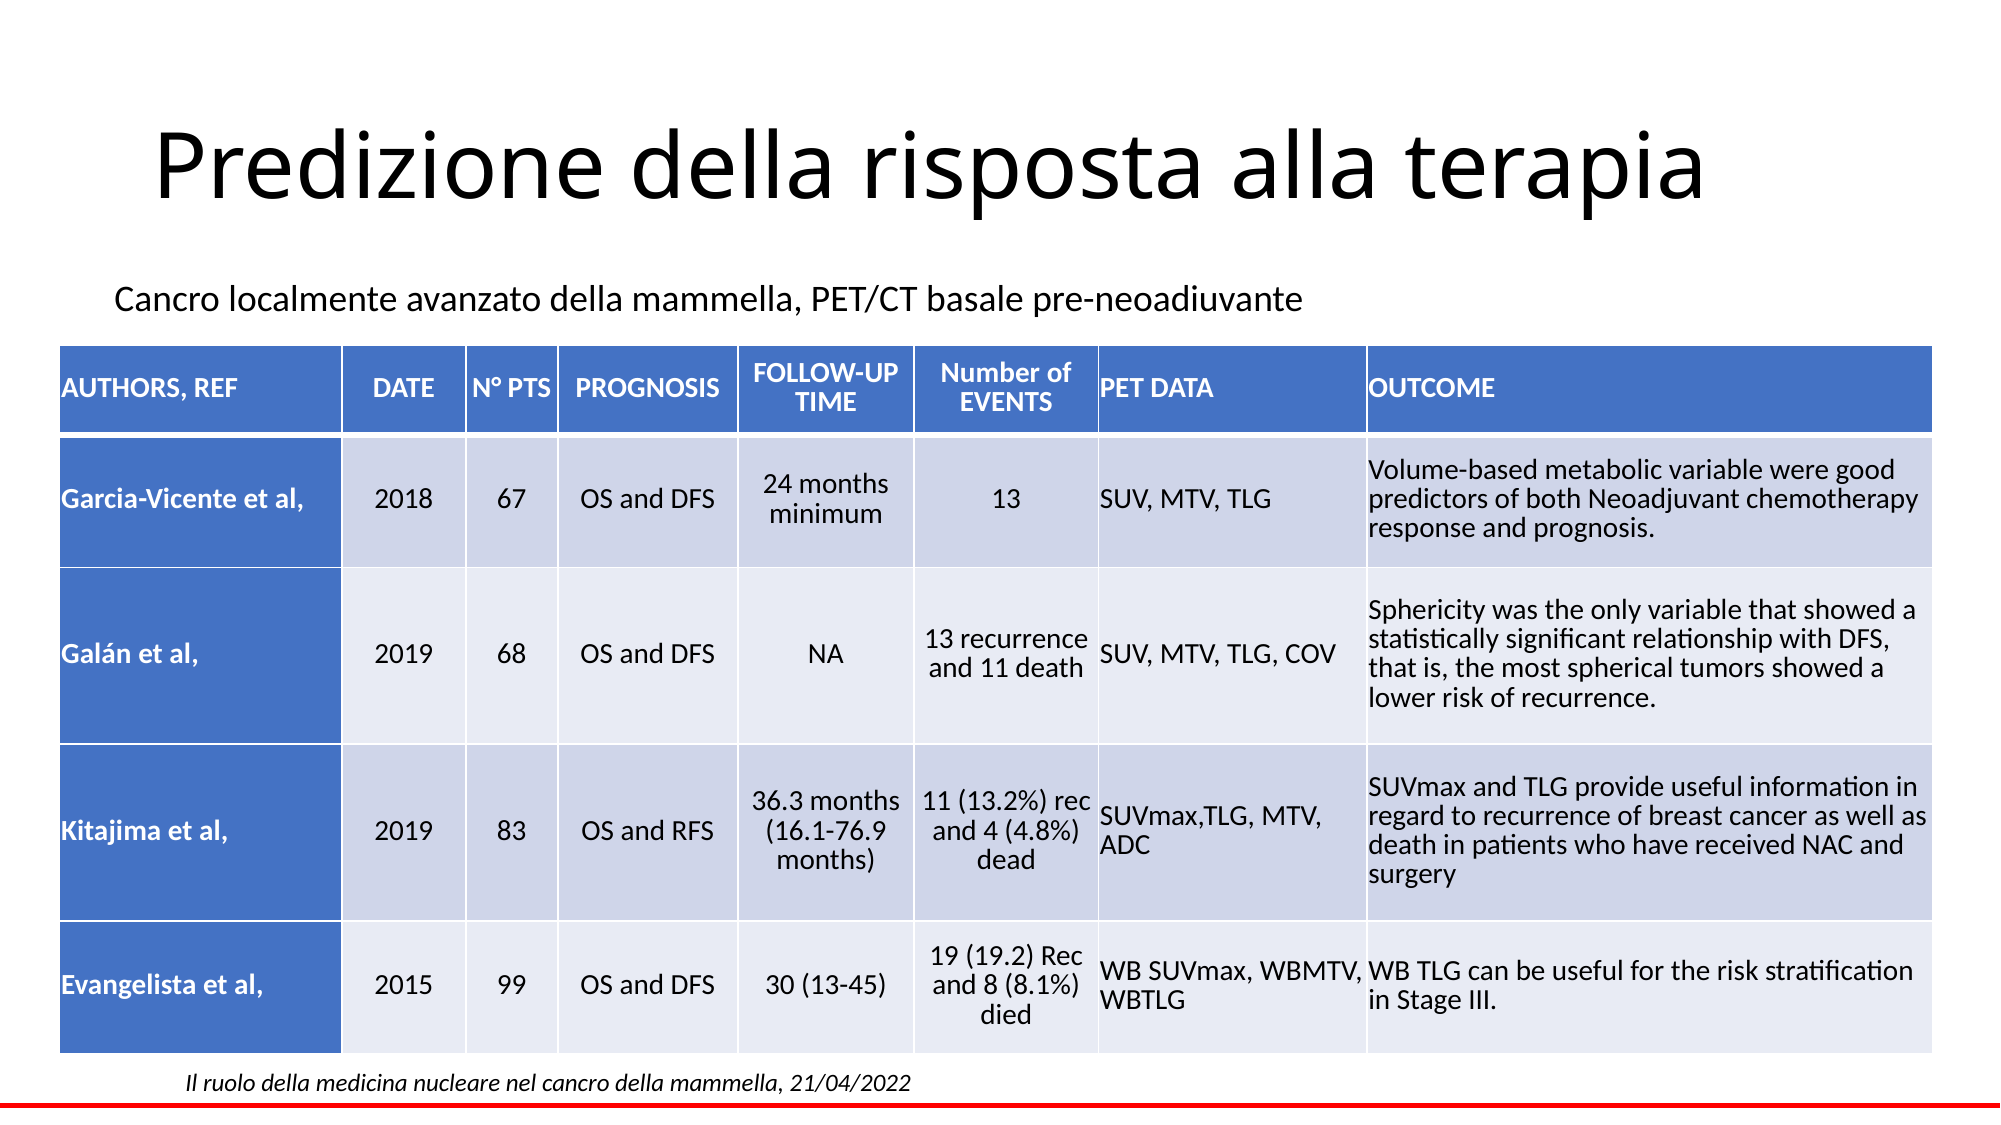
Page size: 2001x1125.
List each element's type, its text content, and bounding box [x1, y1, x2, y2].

table_cell Sphericity was the only variable that showed a statistically significant relationship with DFS, that is, the most spherical tumors showed a lower risk of recurrence. [1368, 568, 1932, 743]
table_cell Galán et al, [60, 568, 341, 743]
table_cell 83 [467, 745, 557, 920]
table_header PET DATA [1099, 346, 1366, 432]
table_cell OS and DFS [559, 438, 737, 567]
table_header PROGNOSIS [559, 346, 737, 432]
table_cell SUV, MTV, TLG [1099, 438, 1366, 567]
table_cell 67 [467, 438, 557, 567]
table_header AUTHORS, REF [60, 346, 341, 432]
table_header OUTCOME [1368, 346, 1932, 432]
table_cell WB SUVmax, WBMTV, WBTLG [1099, 922, 1366, 1053]
table_cell 36.3 months (16.1-76.9 months) [739, 745, 913, 920]
table_cell 24 months minimum [739, 438, 913, 567]
table_header Number of EVENTS [915, 346, 1098, 432]
table_cell Garcia-Vicente et al, [60, 438, 341, 567]
table_cell Evangelista et al, [60, 922, 341, 1053]
table_header N° PTS [467, 346, 557, 432]
table_cell Kitajima et al, [60, 745, 341, 920]
table_cell OS and RFS [559, 745, 737, 920]
table_cell 2019 [343, 568, 465, 743]
title Predizione della risposta alla terapia [137, 59, 1863, 266]
table_cell OS and DFS [559, 568, 737, 743]
table_cell NA [739, 568, 913, 743]
table_header DATE [343, 346, 465, 432]
table_cell 2019 [343, 745, 465, 920]
table_cell 13 [915, 438, 1098, 567]
text_box Cancro localmente avanzato della mammella, PET/CT basale pre-neoadiuvante [99, 266, 1901, 326]
table_cell SUVmax,TLG, MTV, ADC [1099, 745, 1366, 920]
table_cell 11 (13.2%) rec and 4 (4.8%) dead [915, 745, 1098, 920]
table_cell 68 [467, 568, 557, 743]
table_cell 30 (13-45) [739, 922, 913, 1053]
text_box Il ruolo della medicina nucleare nel cancro della mammella, 21/04/2022 [170, 1058, 928, 1104]
table_cell SUV, MTV, TLG, COV [1099, 568, 1366, 743]
table_cell 2018 [343, 438, 465, 567]
table_cell OS and DFS [559, 922, 737, 1053]
table_cell 2015 [343, 922, 465, 1053]
table_cell SUVmax and TLG provide useful information in regard to recurrence of breast cancer as well as death in patients who have received NAC and surgery [1368, 745, 1932, 920]
table_cell Volume-based metabolic variable were good predictors of both Neoadjuvant chemotherapy response and prognosis. [1368, 438, 1932, 567]
table_cell 99 [467, 922, 557, 1053]
table_cell WB TLG can be useful for the risk stratification in Stage III. [1368, 922, 1932, 1053]
table_header FOLLOW-UP TIME [739, 346, 913, 432]
table_cell 19 (19.2) Rec and 8 (8.1%) died [915, 922, 1098, 1053]
table_cell 13 recurrence and 11 death [915, 568, 1098, 743]
